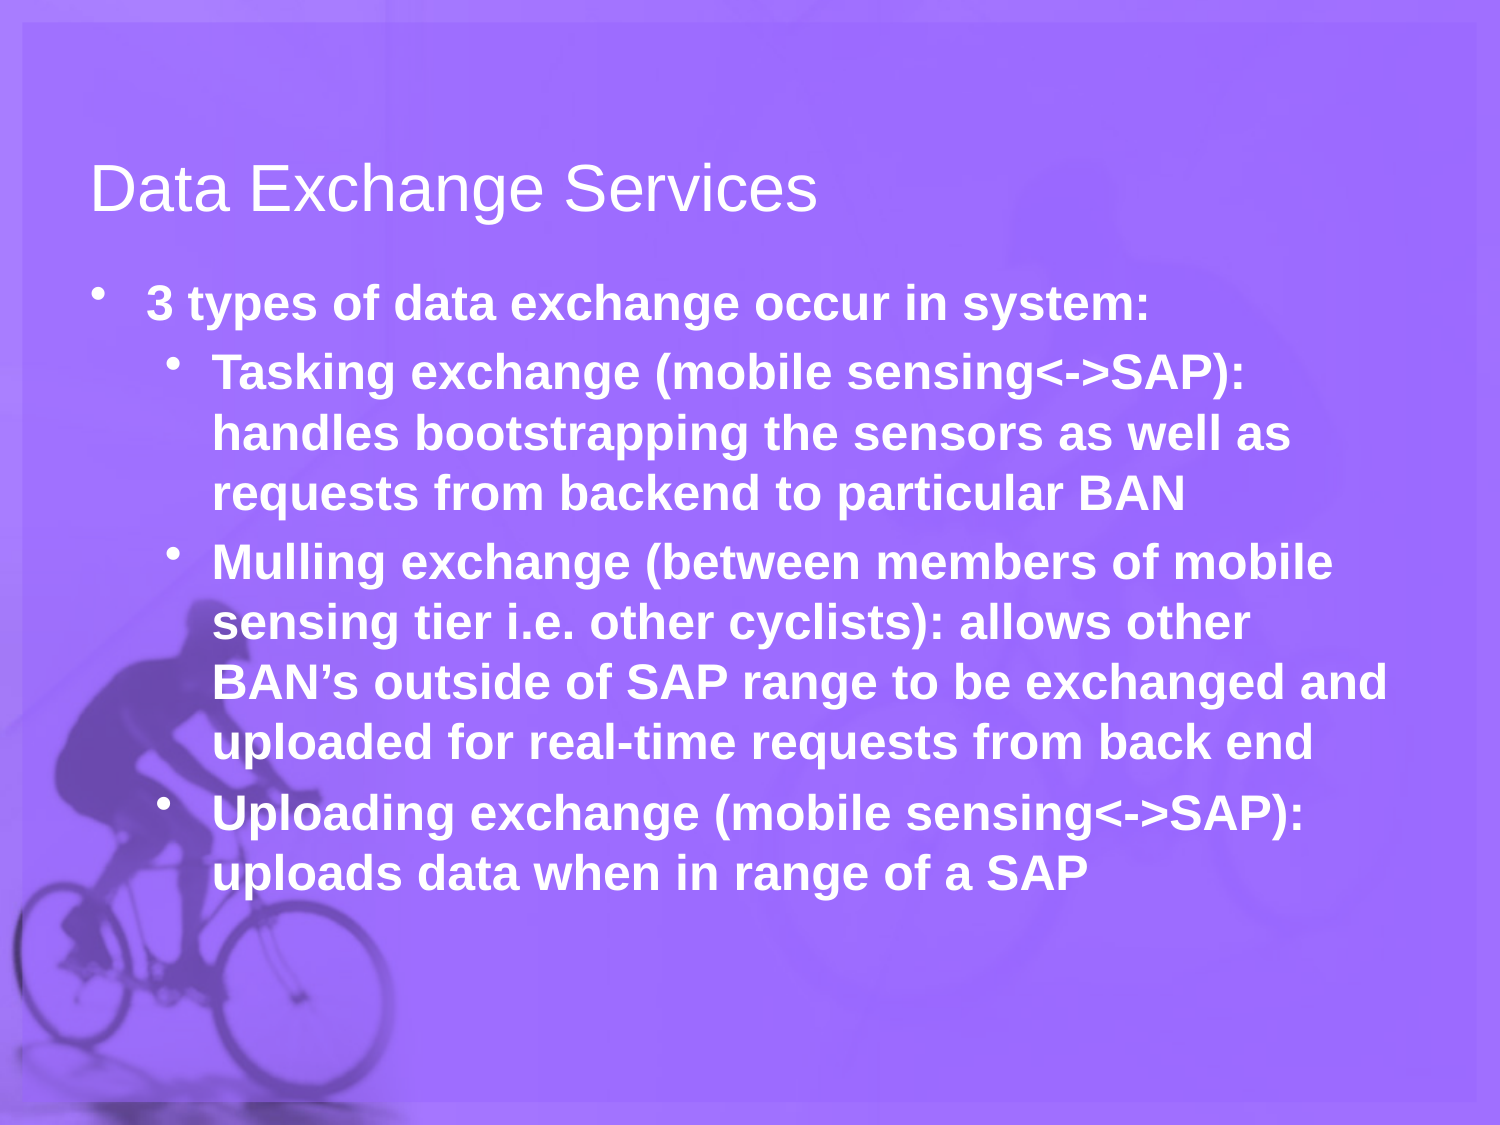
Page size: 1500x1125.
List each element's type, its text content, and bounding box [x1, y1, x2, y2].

picture [0, 0, 1500, 1125]
title Data Exchange Services [74, 44, 1425, 233]
list 3 types of data exchange occur in system: Tasking exchange (mobile sensing<->SAP): handles bootstrapping the sensors as well as requests from backend to particular BAN Mulling exchange (between members of mobile sensing tier i.e. other cyclists): allows other BAN’s outside of SAP range to be exchanged and uploaded for real-time requests from back end Uploading exchange (mobile sensing<->SAP): uploads data when in range of a SAP [74, 262, 1425, 1006]
